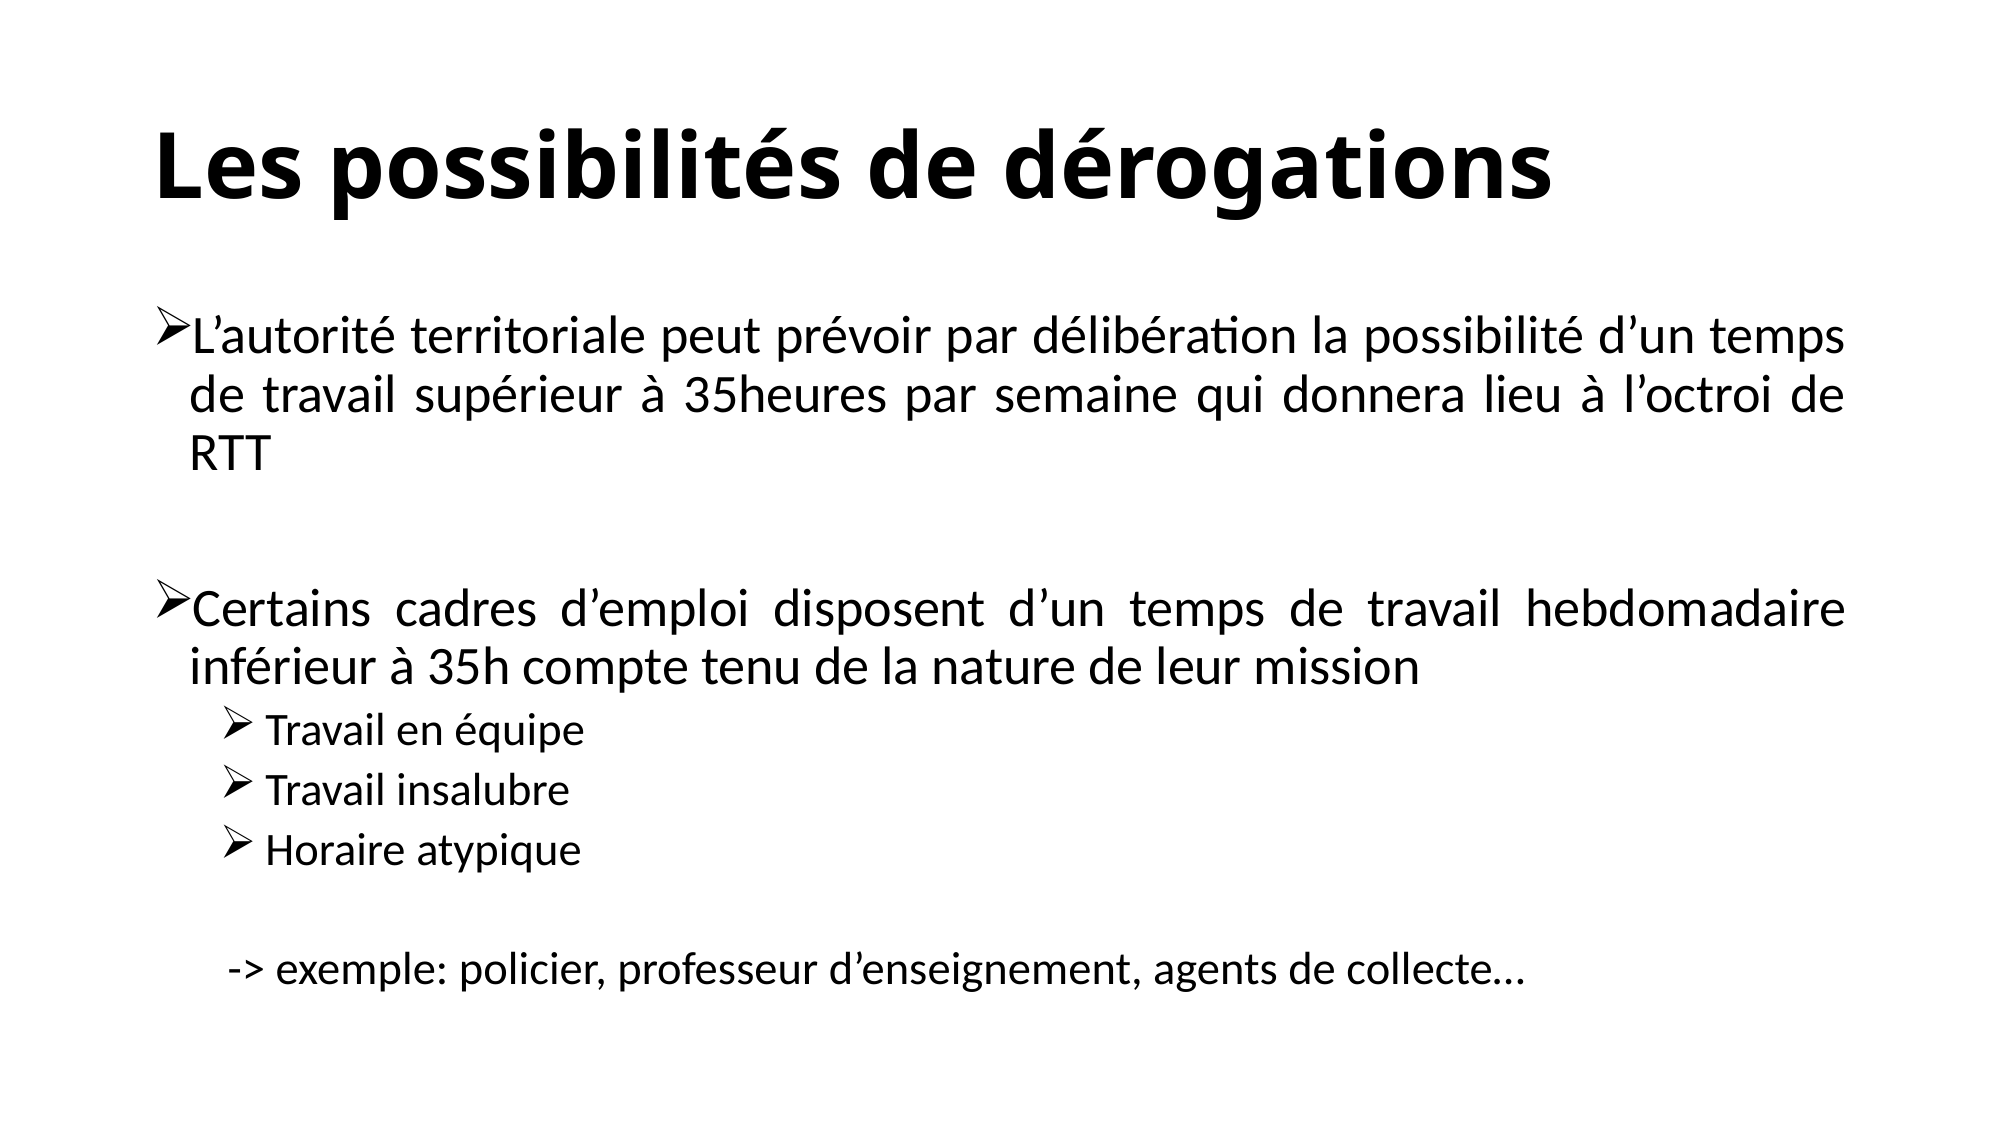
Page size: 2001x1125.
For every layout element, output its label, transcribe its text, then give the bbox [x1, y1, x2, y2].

title Les possibilités de dérogations [137, 59, 1863, 278]
list L’autorité territoriale peut prévoir par délibération la possibilité d’un temps de travail supérieur à 35heures par semaine qui donnera lieu à l’octroi de RTT Certains cadres d’emploi disposent d’un temps de travail hebdomadaire inférieur à 35h compte tenu de la nature de leur mission Travail en équipe Travail insalubre Horaire atypique -> exemple: policier, professeur d’enseignement, agents de collecte… [137, 299, 1863, 1014]
